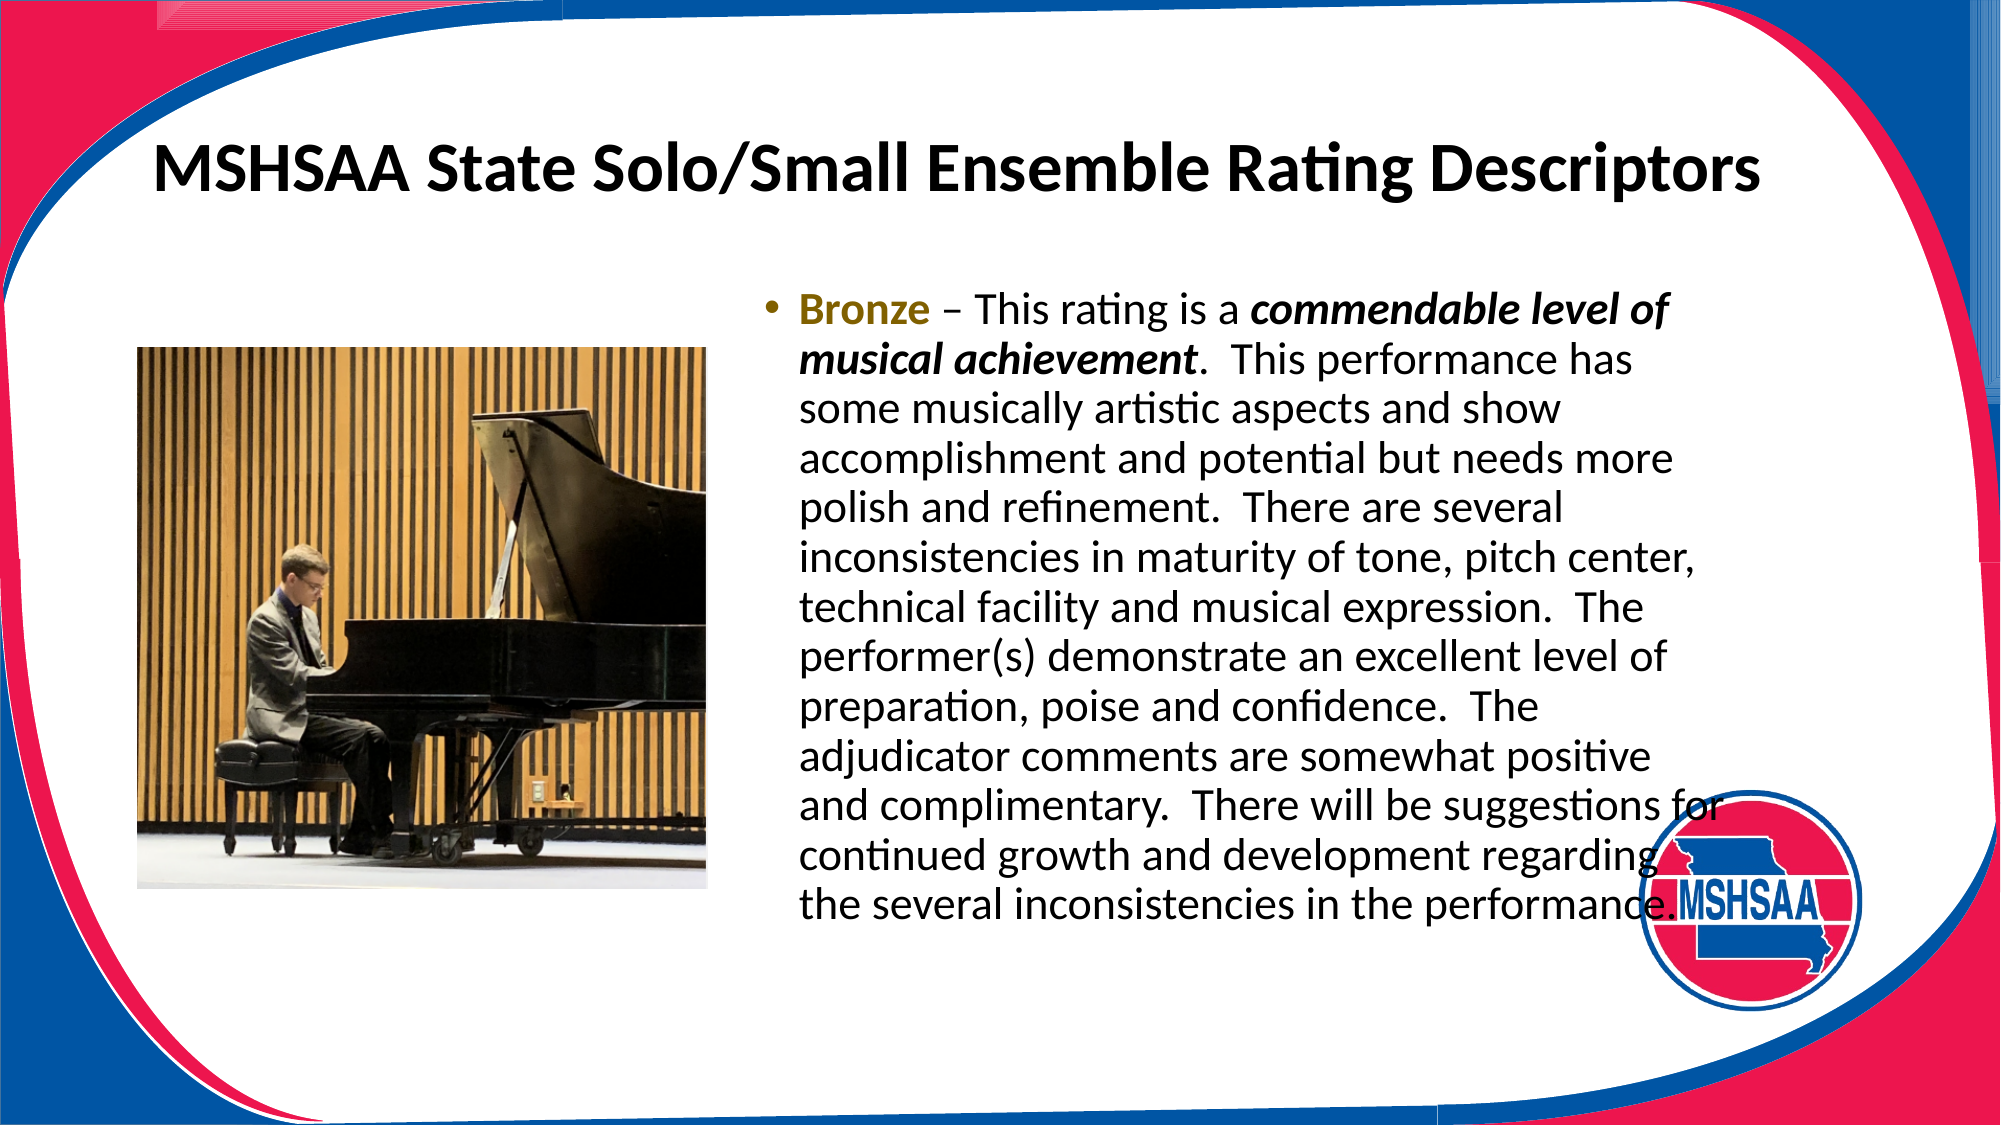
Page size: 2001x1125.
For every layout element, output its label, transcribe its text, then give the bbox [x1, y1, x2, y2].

title MSHSAA State Solo/Small Ensemble Rating Descriptors [137, 59, 1863, 278]
list Bronze – This rating is a commendable level of musical achievement. This performance has some musically artistic aspects and show accomplishment and potential but needs more polish and refinement. There are several inconsistencies in maturity of tone, pitch center, technical facility and musical expression. The performer(s) demonstrate an excellent level of preparation, poise and confidence. The adjudicator comments are somewhat positive and complimentary. There will be suggestions for continued growth and development regarding the several inconsistencies in the performance. [749, 277, 1747, 992]
picture [1637, 788, 1863, 1014]
picture [137, 347, 708, 889]
